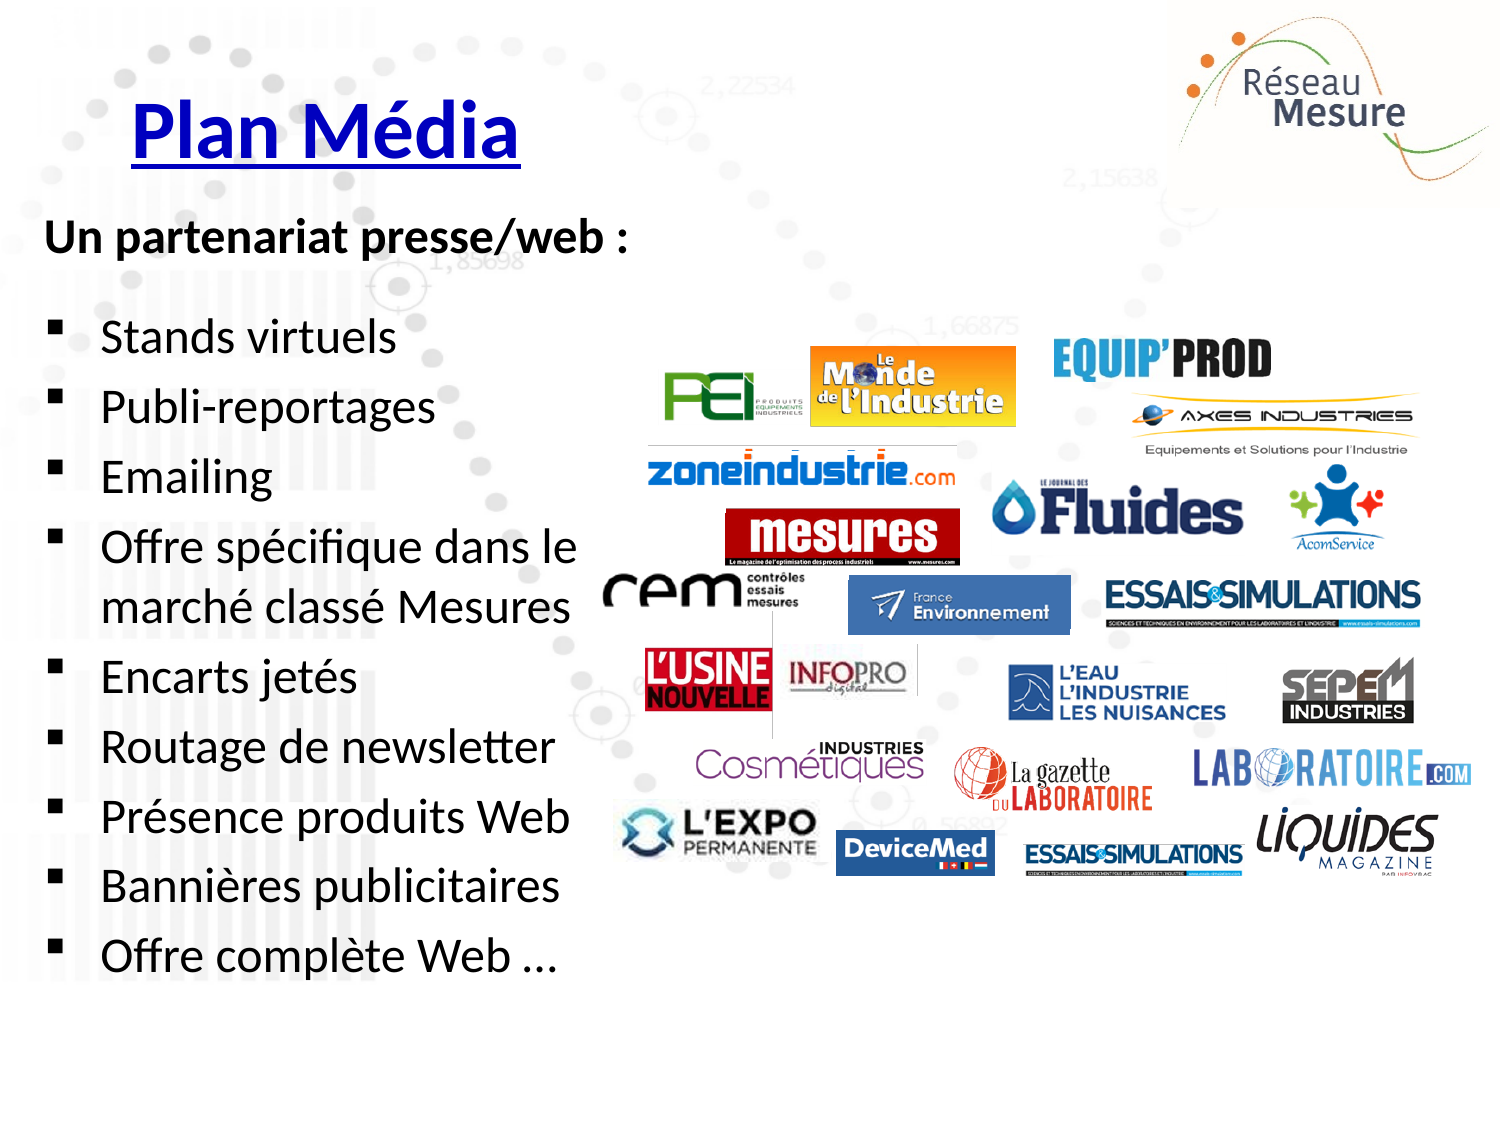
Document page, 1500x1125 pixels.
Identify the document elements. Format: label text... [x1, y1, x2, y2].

picture [0, 0, 1500, 1032]
text_box Plan Média [41, 30, 650, 219]
text_box Un partenariat presse/web : Stands virtuels Publi-reportages Emailing Offre spécifique dans le marché classé Mesures Encarts jetés Routage de newsletter Présence produits Web Bannières publicitaires Offre complète Web … [29, 196, 761, 1059]
